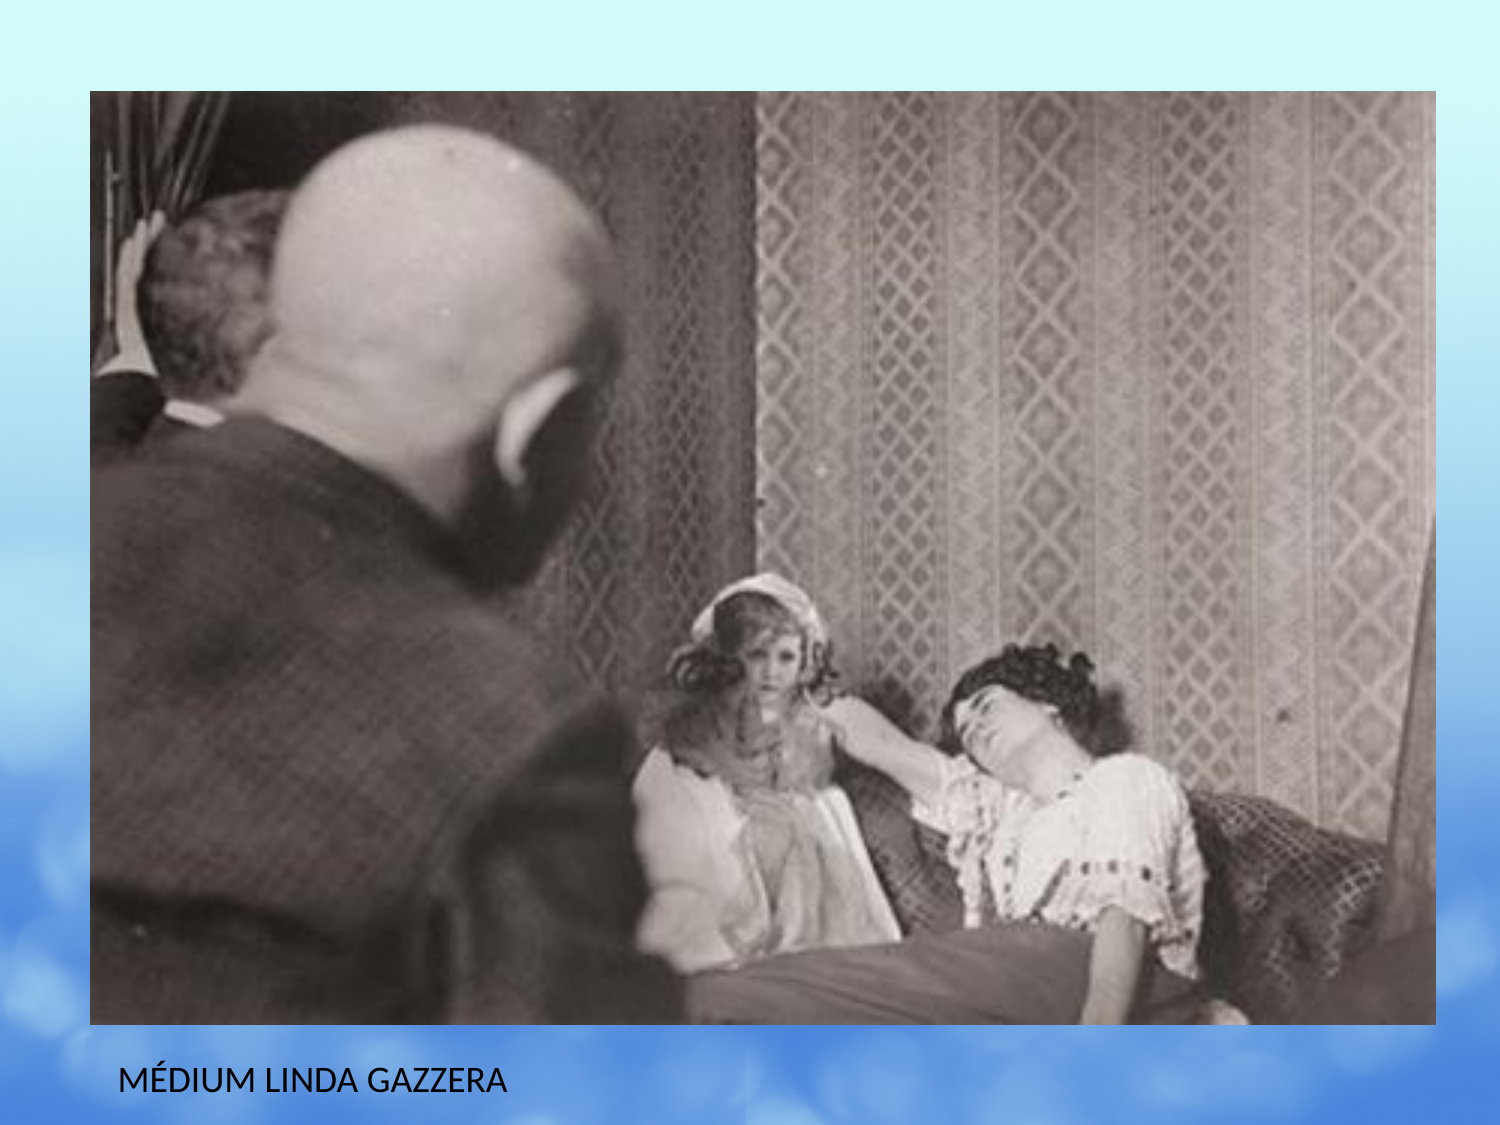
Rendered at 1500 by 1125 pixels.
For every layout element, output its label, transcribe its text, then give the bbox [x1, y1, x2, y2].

text_box MÉDIUM LINDA GAZZERA [94, 1047, 1425, 1108]
picture [0, 0, 1500, 1125]
